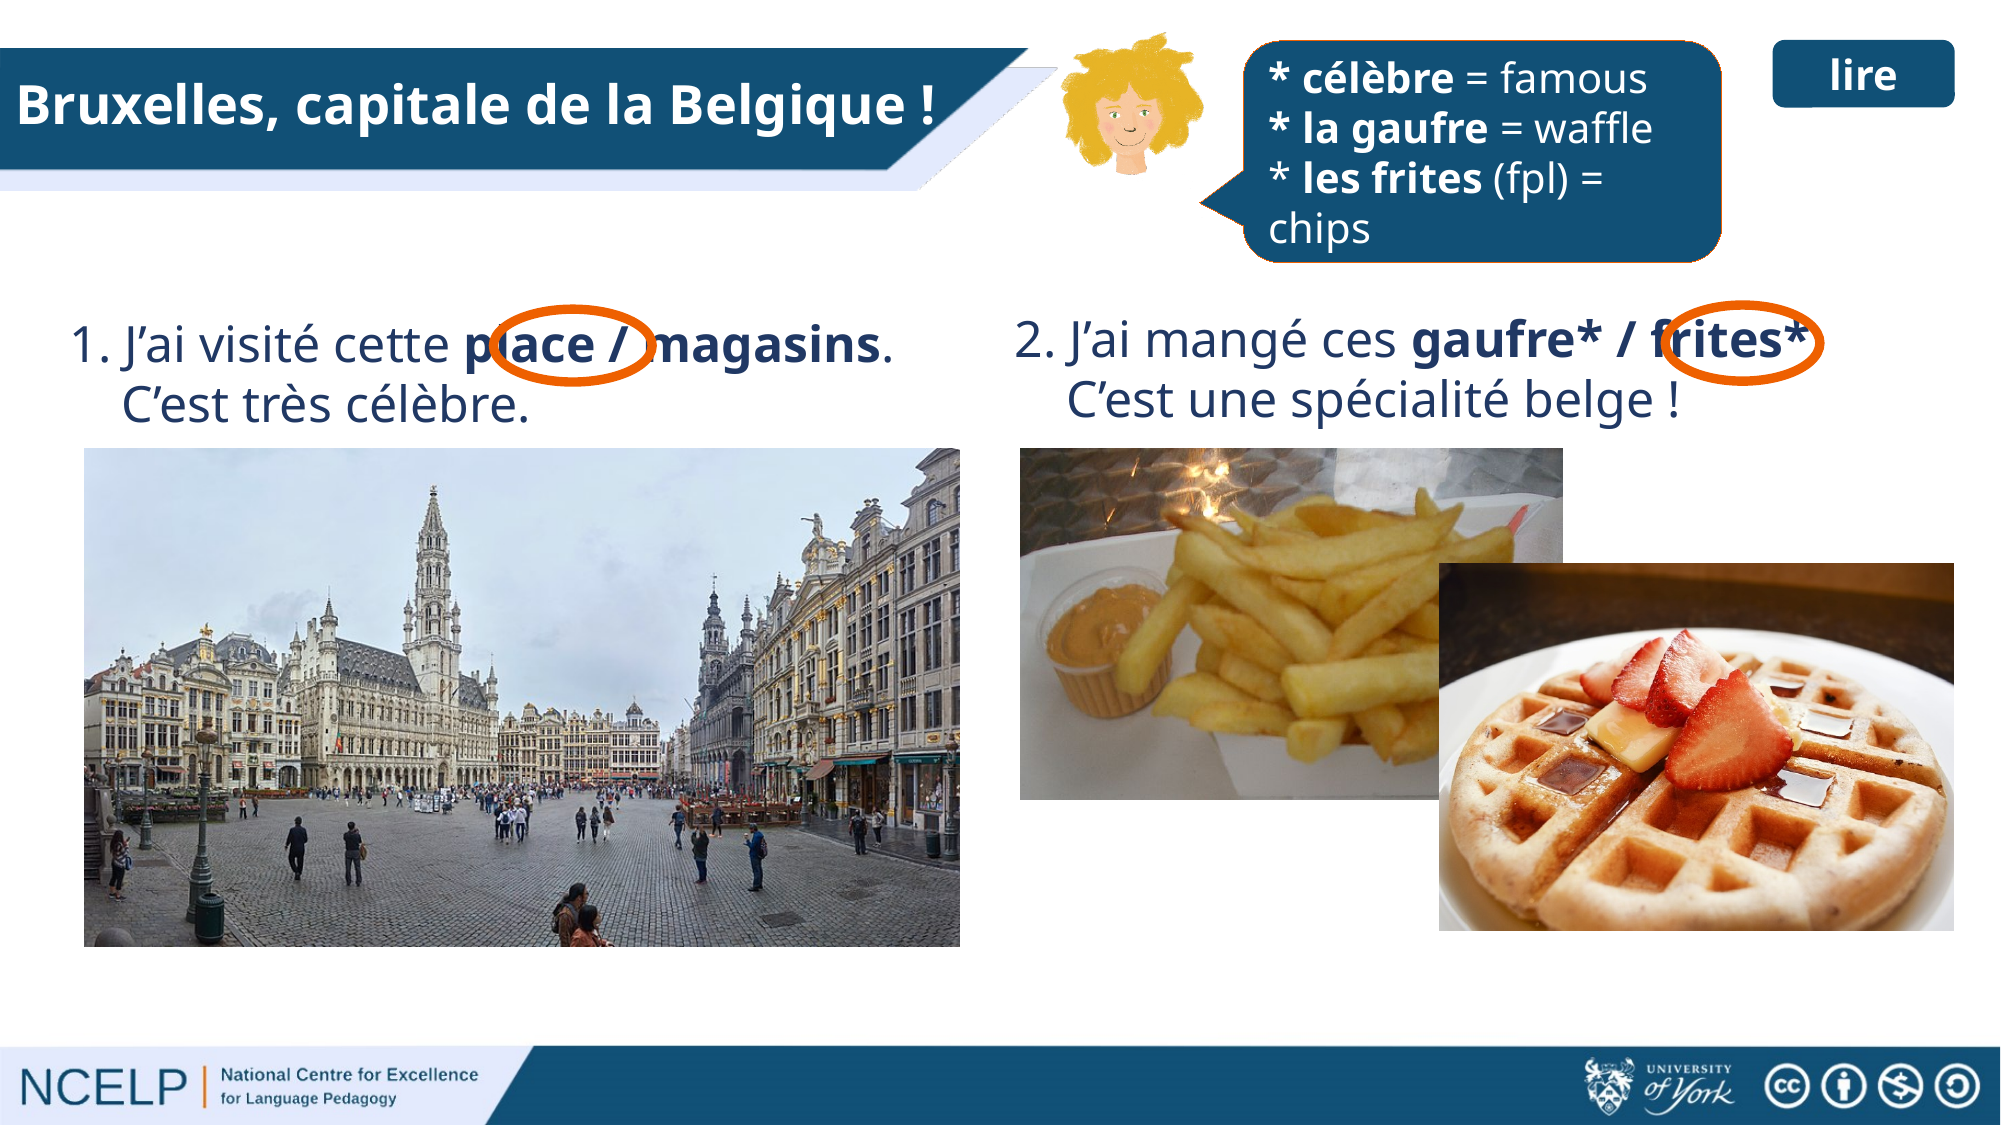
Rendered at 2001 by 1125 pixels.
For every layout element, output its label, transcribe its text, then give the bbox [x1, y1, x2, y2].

text_box 1. J’ai visité cette place / magasins. C’est très célèbre. [55, 304, 1864, 440]
picture [0, 0, 2001, 1125]
text_box 2. J’ai mangé ces gaufre* / frites*. C’est une spécialité belge ! [999, 300, 1887, 436]
text_box * célèbre = famous * la gaufre = waffle * les frites (fpl) = chips [1235, 40, 1722, 263]
text_box lire [1772, 39, 1955, 108]
text_box [492, 308, 654, 384]
text_box [1664, 303, 1821, 383]
